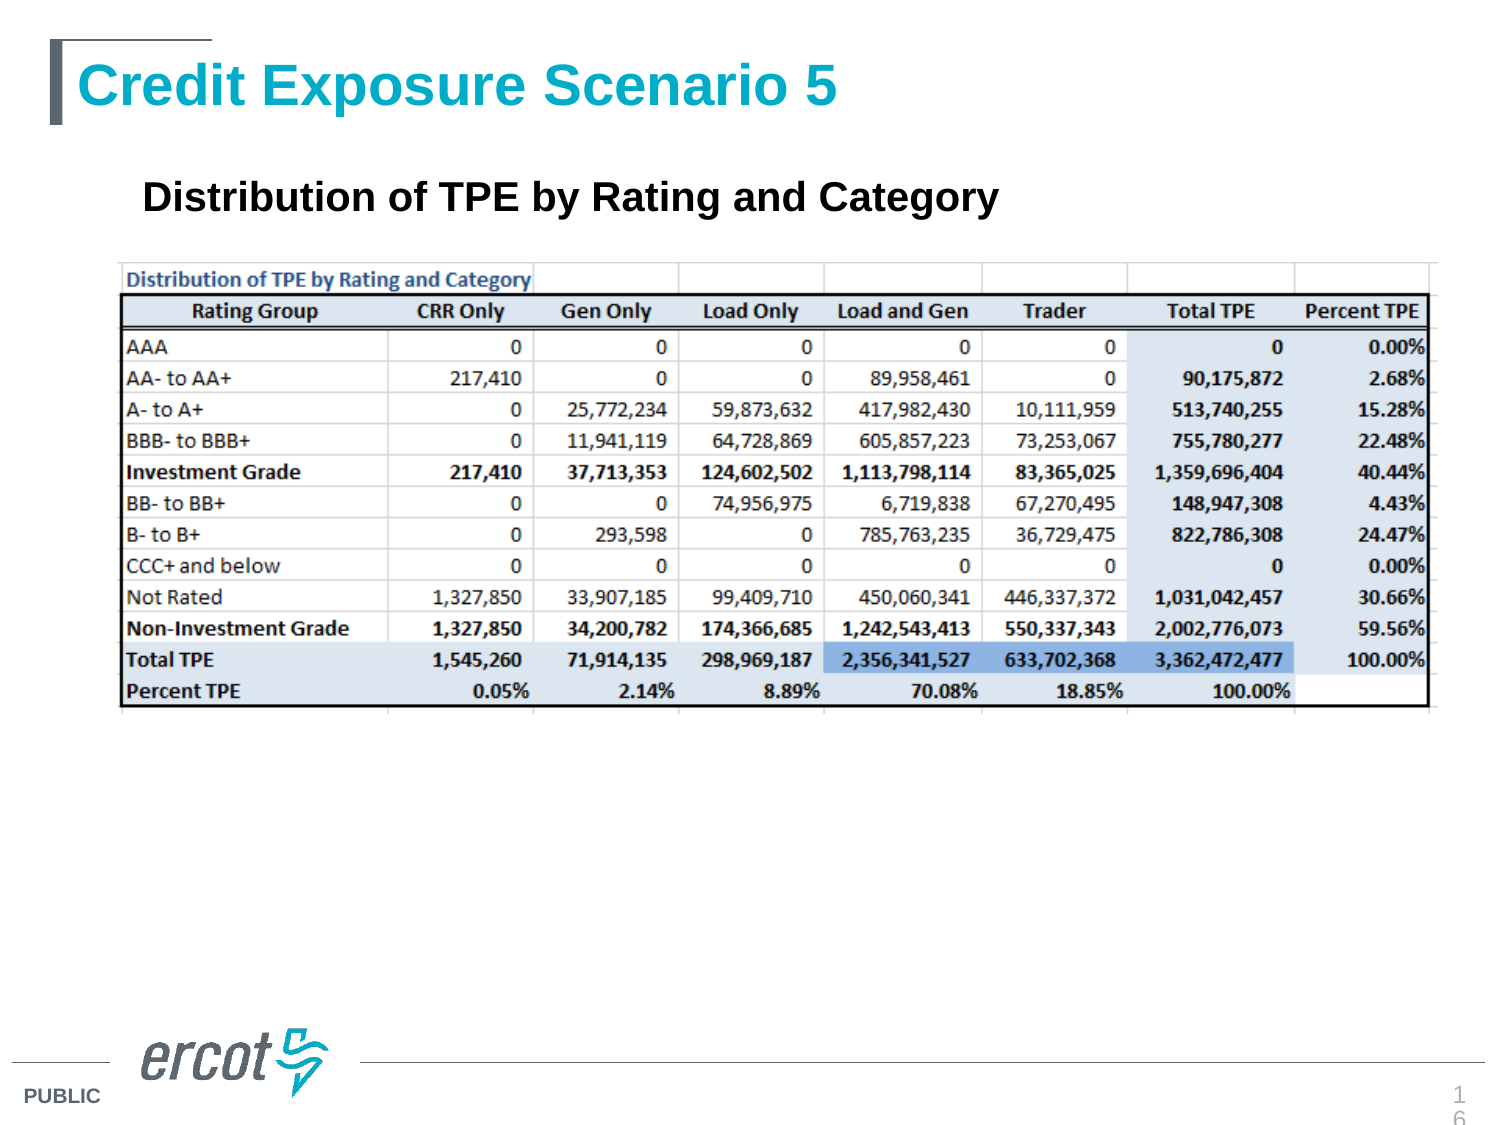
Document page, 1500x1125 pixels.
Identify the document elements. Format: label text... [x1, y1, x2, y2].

picture [137, 1024, 332, 1100]
title Credit Exposure Scenario 5 [62, 39, 1450, 228]
picture [116, 262, 1438, 715]
slide_number 16 [1437, 1076, 1475, 1112]
list Distribution of TPE by Rating and Category [75, 162, 1450, 938]
